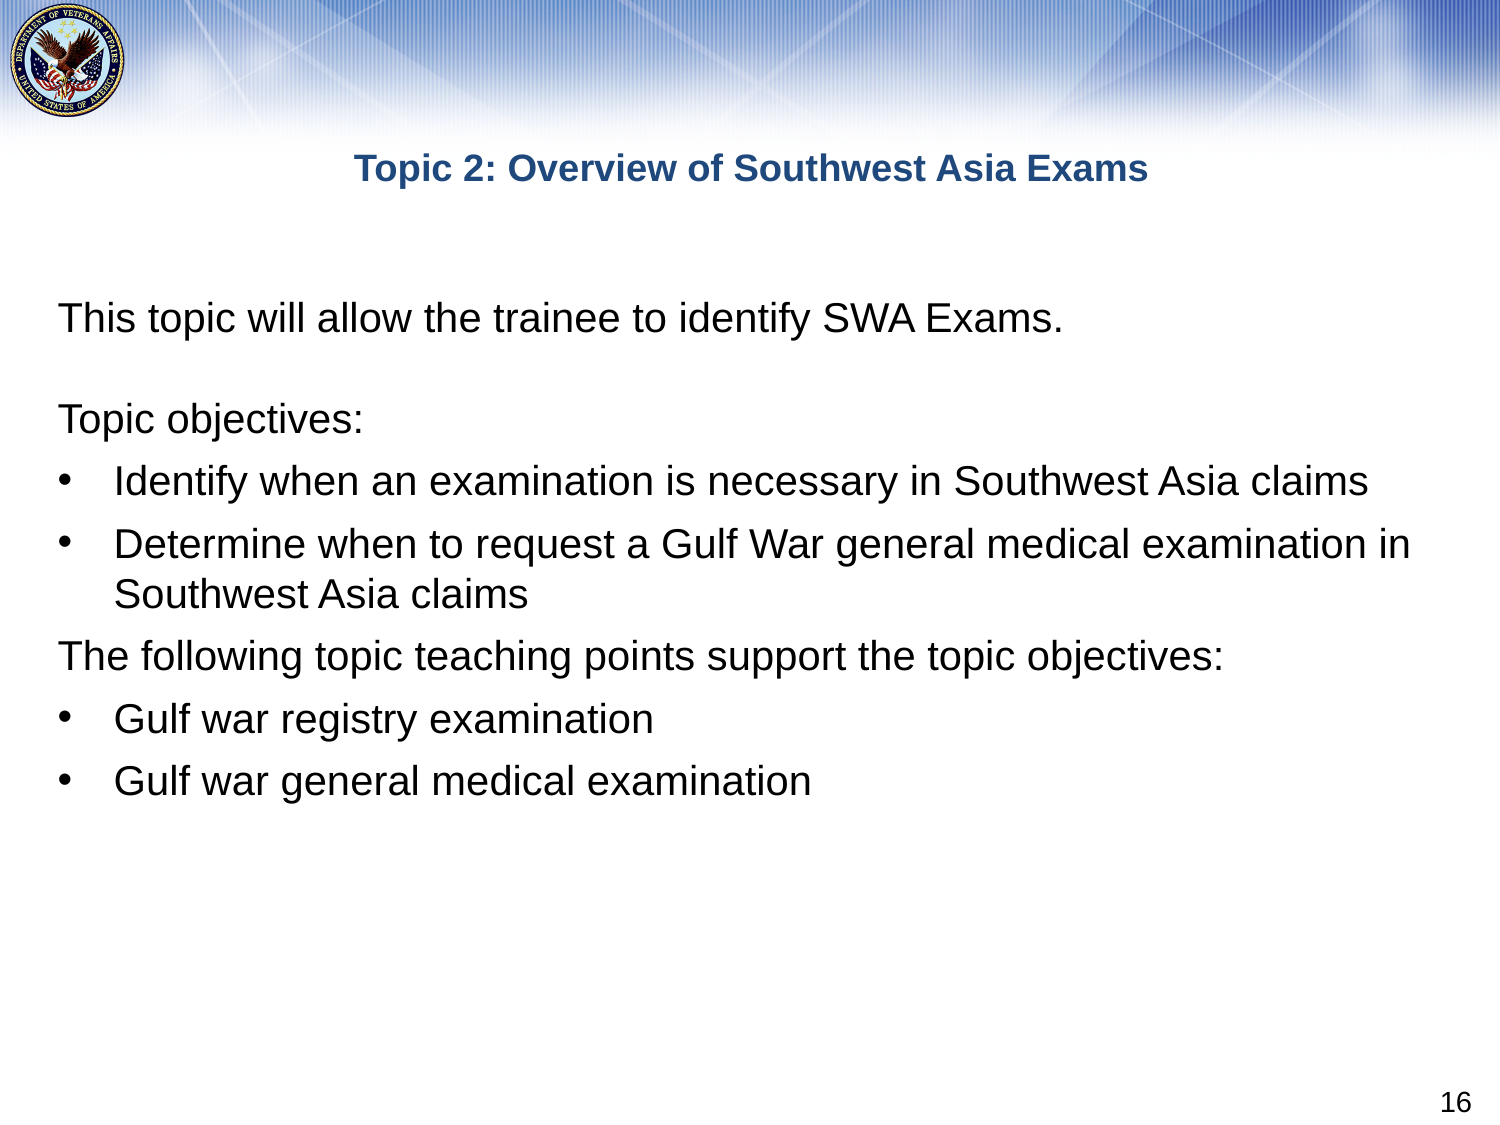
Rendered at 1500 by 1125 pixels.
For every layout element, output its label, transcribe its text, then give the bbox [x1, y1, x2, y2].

slide_number 16 [1136, 1083, 1487, 1125]
text_box This topic will allow the trainee to identify SWA Exams. Topic objectives: Identify when an examination is necessary in Southwest Asia claims Determine when to request a Gulf War general medical examination in Southwest Asia claims The following topic teaching points support the topic objectives: Gulf war registry examination Gulf war general medical examination [42, 283, 1461, 1000]
picture [0, 0, 1500, 1062]
title Topic 2: Overview of Southwest Asia Exams [16, 135, 1487, 263]
